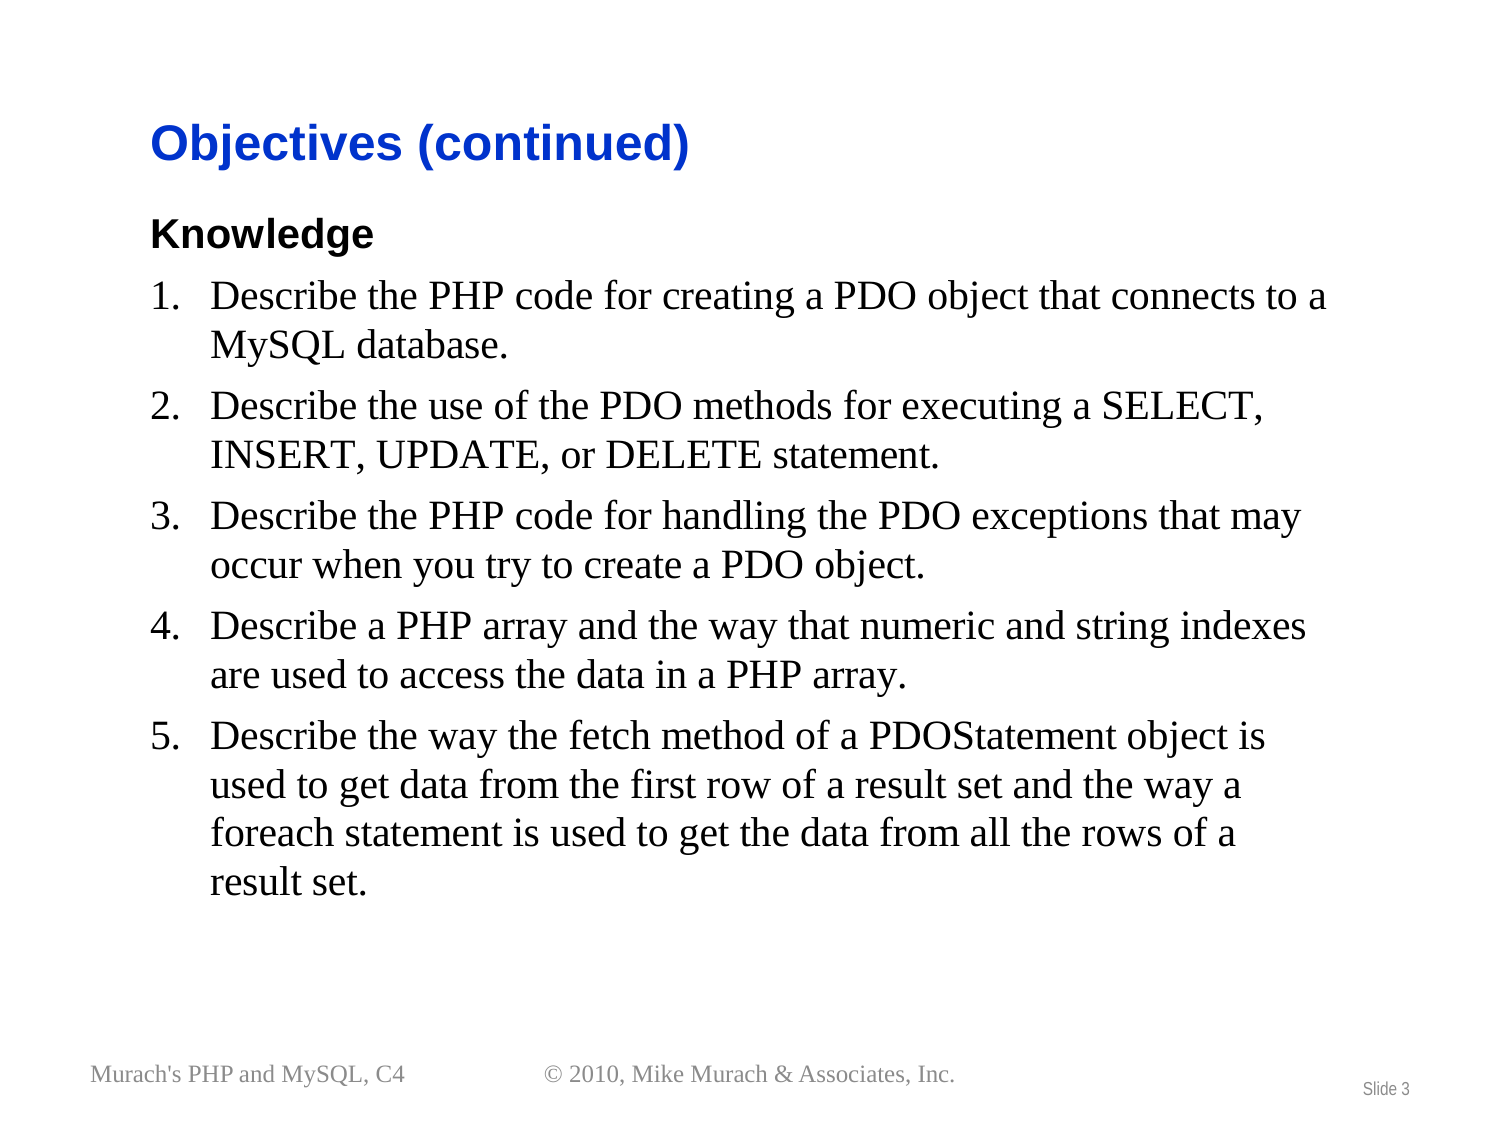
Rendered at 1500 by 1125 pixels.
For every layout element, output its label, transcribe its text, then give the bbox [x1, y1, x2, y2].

slide_number Murach's PHP and MySQL, C4 [75, 1042, 425, 1103]
footer © 2010, Mike Murach & Associates, Inc. [512, 1042, 988, 1103]
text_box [149, 112, 1376, 956]
slide_number Slide 3 [1074, 1042, 1425, 1103]
